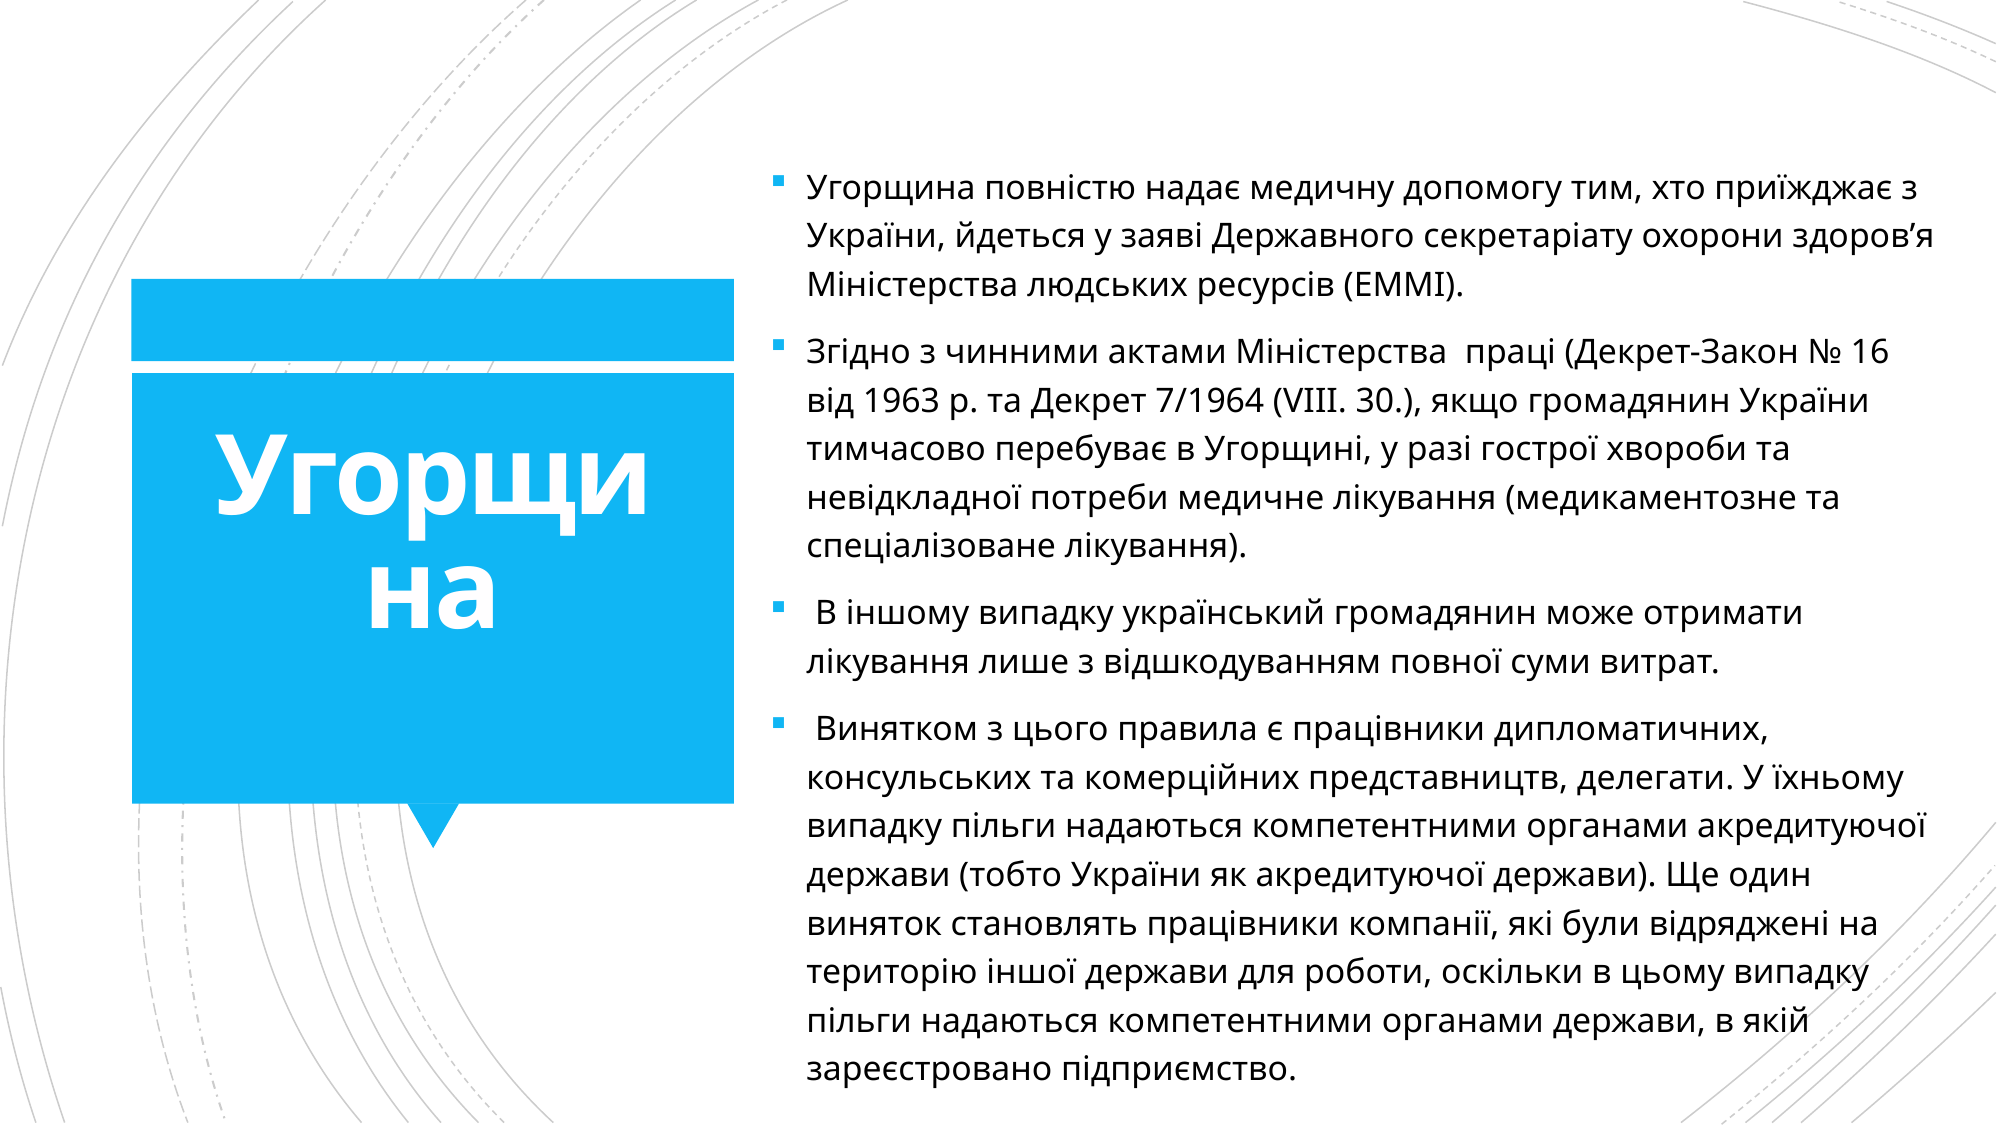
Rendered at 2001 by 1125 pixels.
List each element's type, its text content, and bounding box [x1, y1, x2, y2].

list Угорщина повністю надає медичну допомогу тим, хто приїжджає з України, йдеться у заяві Державного секретаріату охорони здоров’я Міністерства людських ресурсів (EMMI). Згідно з чинними актами Міністерства праці (Декрет-Закон № 16 від 1963 р. та Декрет 7/1964 (VIII. 30.), якщо громадянин України тимчасово перебуває в Угорщині, у разі гострої хвороби та невідкладної потреби медичне лікування (медикаментозне та спеціалізоване лікування). В іншому випадку український громадянин може отримати лікування лише з відшкодуванням повної суми витрат. Винятком з цього правила є працівники дипломатичних, консульських та комерційних представництв, делегати. У їхньому випадку пільги надаються компетентними органами акредитуючої держави (тобто України як акредитуючої держави). Ще один виняток становлять працівники компанії, які були відряджені на територію іншої держави для роботи, оскільки в цьому випадку пільги надаються компетентними органами держави, в якій зареєстровано підприємство. [755, 149, 1957, 1097]
title Угорщина [145, 385, 720, 789]
